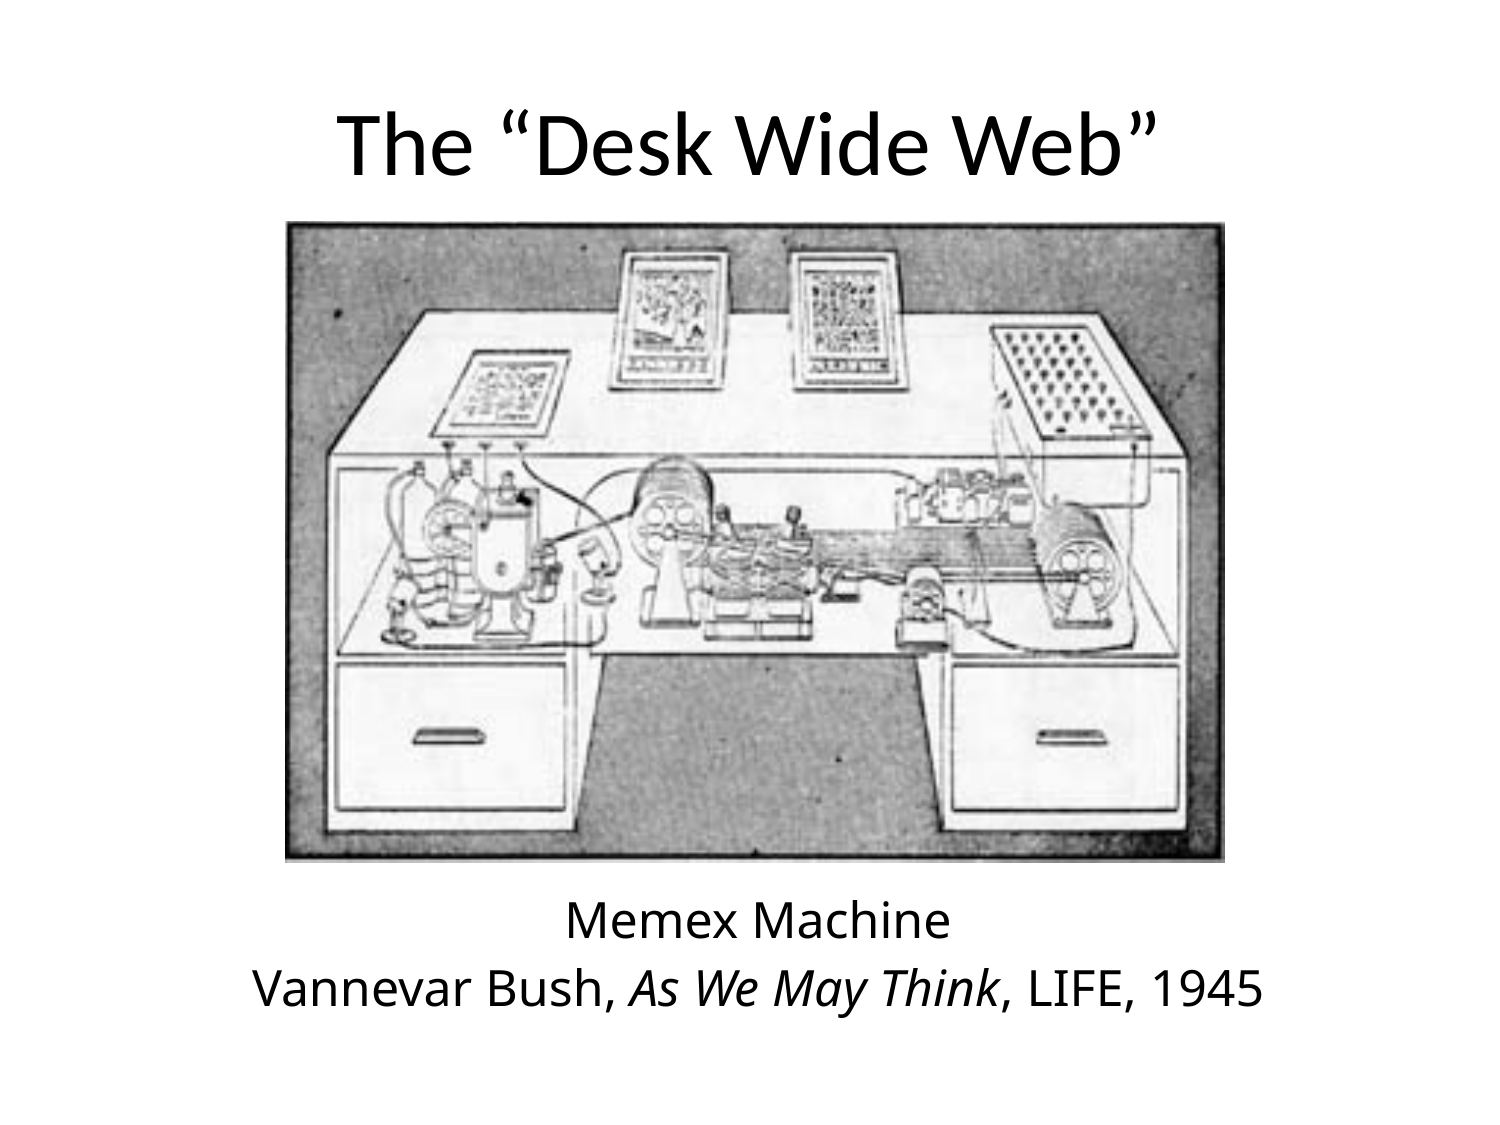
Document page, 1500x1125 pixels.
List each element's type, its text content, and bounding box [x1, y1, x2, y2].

table_header Memex Machine Vannevar Bush, As We May Think, LIFE, 1945 [193, 877, 1323, 1029]
title The “Desk Wide Web” [75, 45, 1425, 233]
picture [285, 221, 1226, 863]
